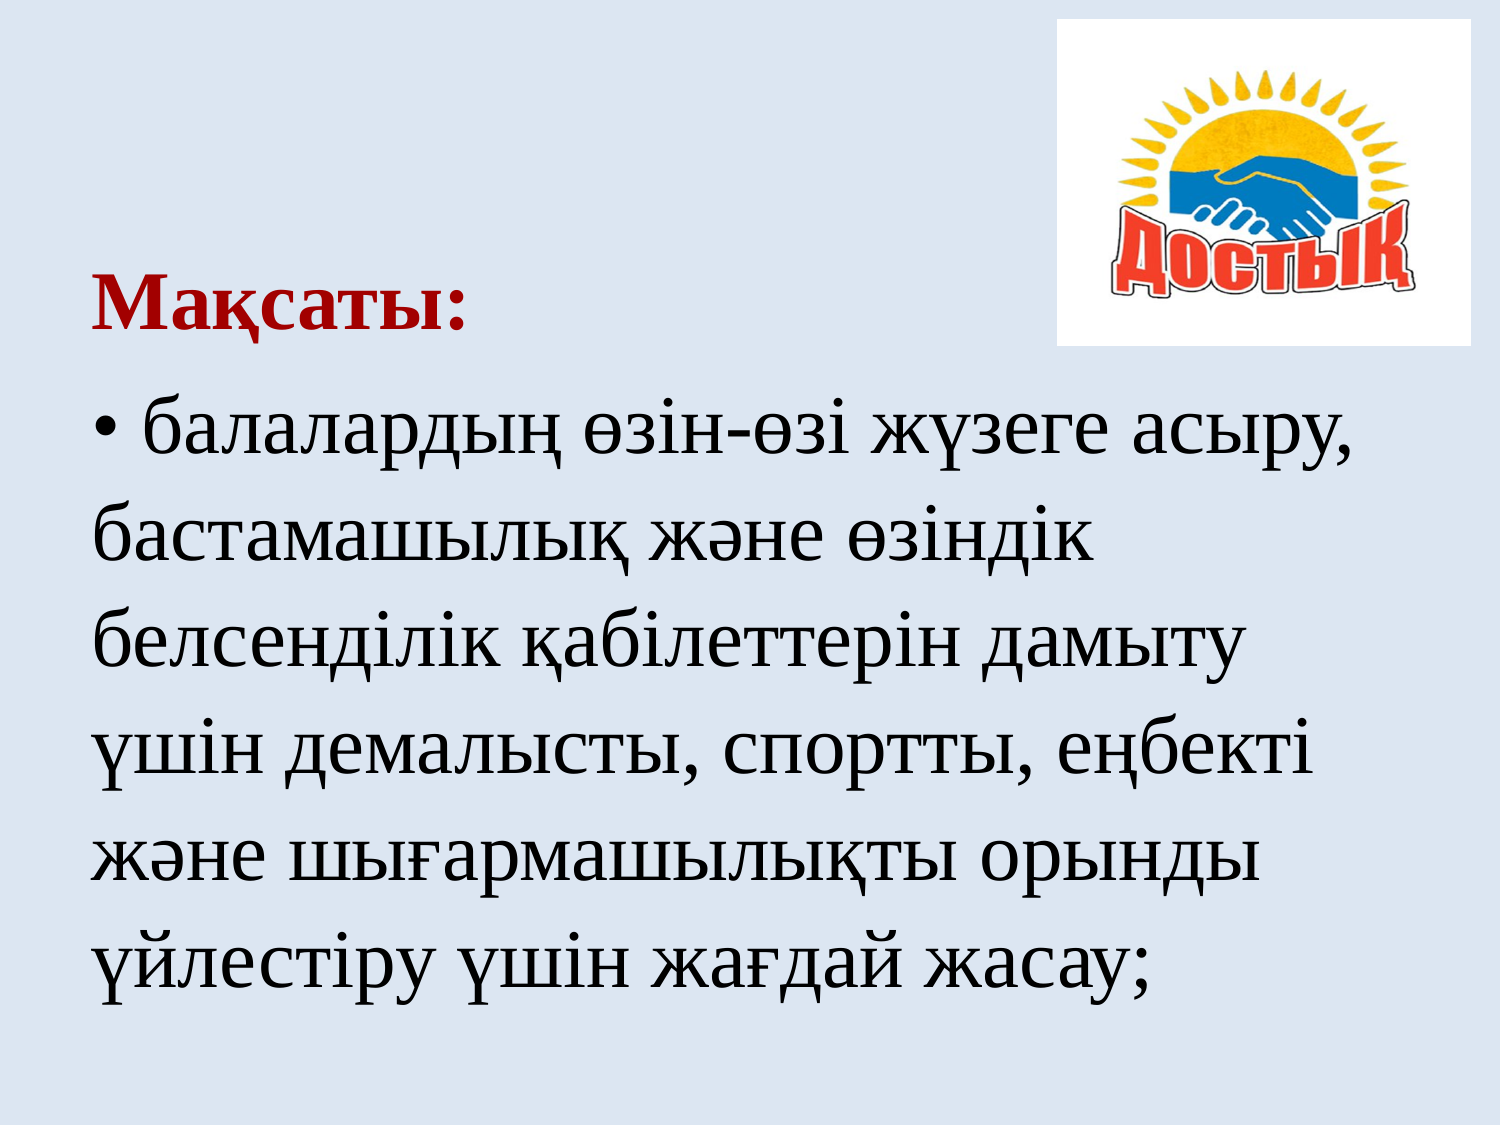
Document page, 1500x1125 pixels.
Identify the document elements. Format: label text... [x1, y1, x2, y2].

picture [1056, 18, 1471, 347]
text_box Мақсаты: • балалардың өзін-өзі жүзеге асыру, бастамашылық және өзіндік белсенділік қабілеттерін дамыту үшін демалысты, спортты, еңбекті және шығармашылықты орынды үйлестіру үшін жағдай жасау; [76, 231, 1436, 1125]
